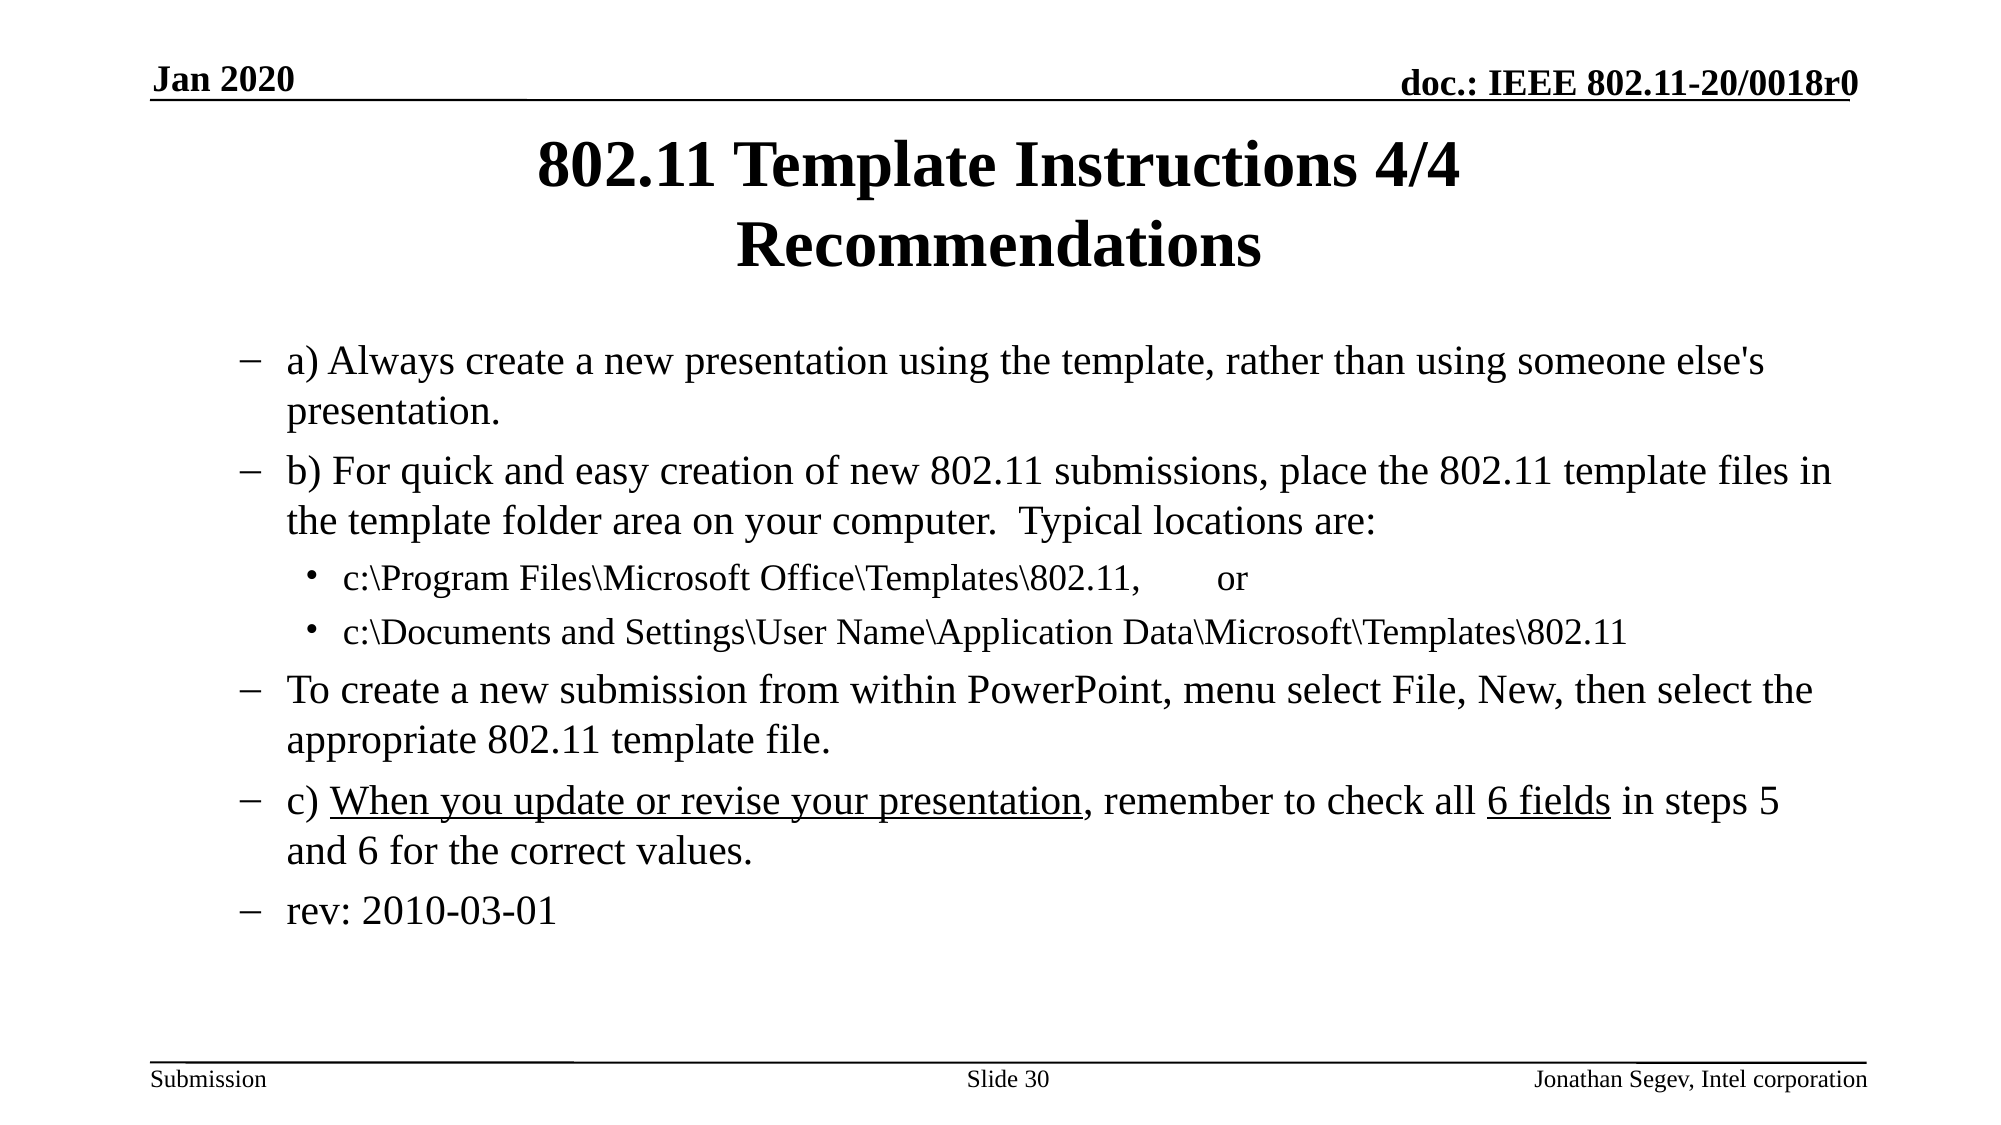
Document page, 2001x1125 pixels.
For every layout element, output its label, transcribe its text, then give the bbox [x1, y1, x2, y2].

footer Jonathan Segev, Intel corporation [1171, 1061, 1869, 1093]
slide_number Slide 30 [950, 1061, 1067, 1123]
list a) Always create a new presentation using the template, rather than using someone else's presentation. b) For quick and easy creation of new 802.11 submissions, place the 802.11 template files in the template folder area on your computer. Typical locations are: c:\Program Files\Microsoft Office\Templates\802.11, or c:\Documents and Settings\User Name\Application Data\Microsoft\Templates\802.11 To create a new submission from within PowerPoint, menu select File, New, then select the appropriate 802.11 template file. c) When you update or revise your presentation, remember to check all 6 fields in steps 5 and 6 for the correct values. rev: 2010-03-01 [149, 324, 1850, 1000]
title 802.11 Template Instructions 4/4 Recommendations [149, 112, 1850, 288]
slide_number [152, 54, 563, 100]
